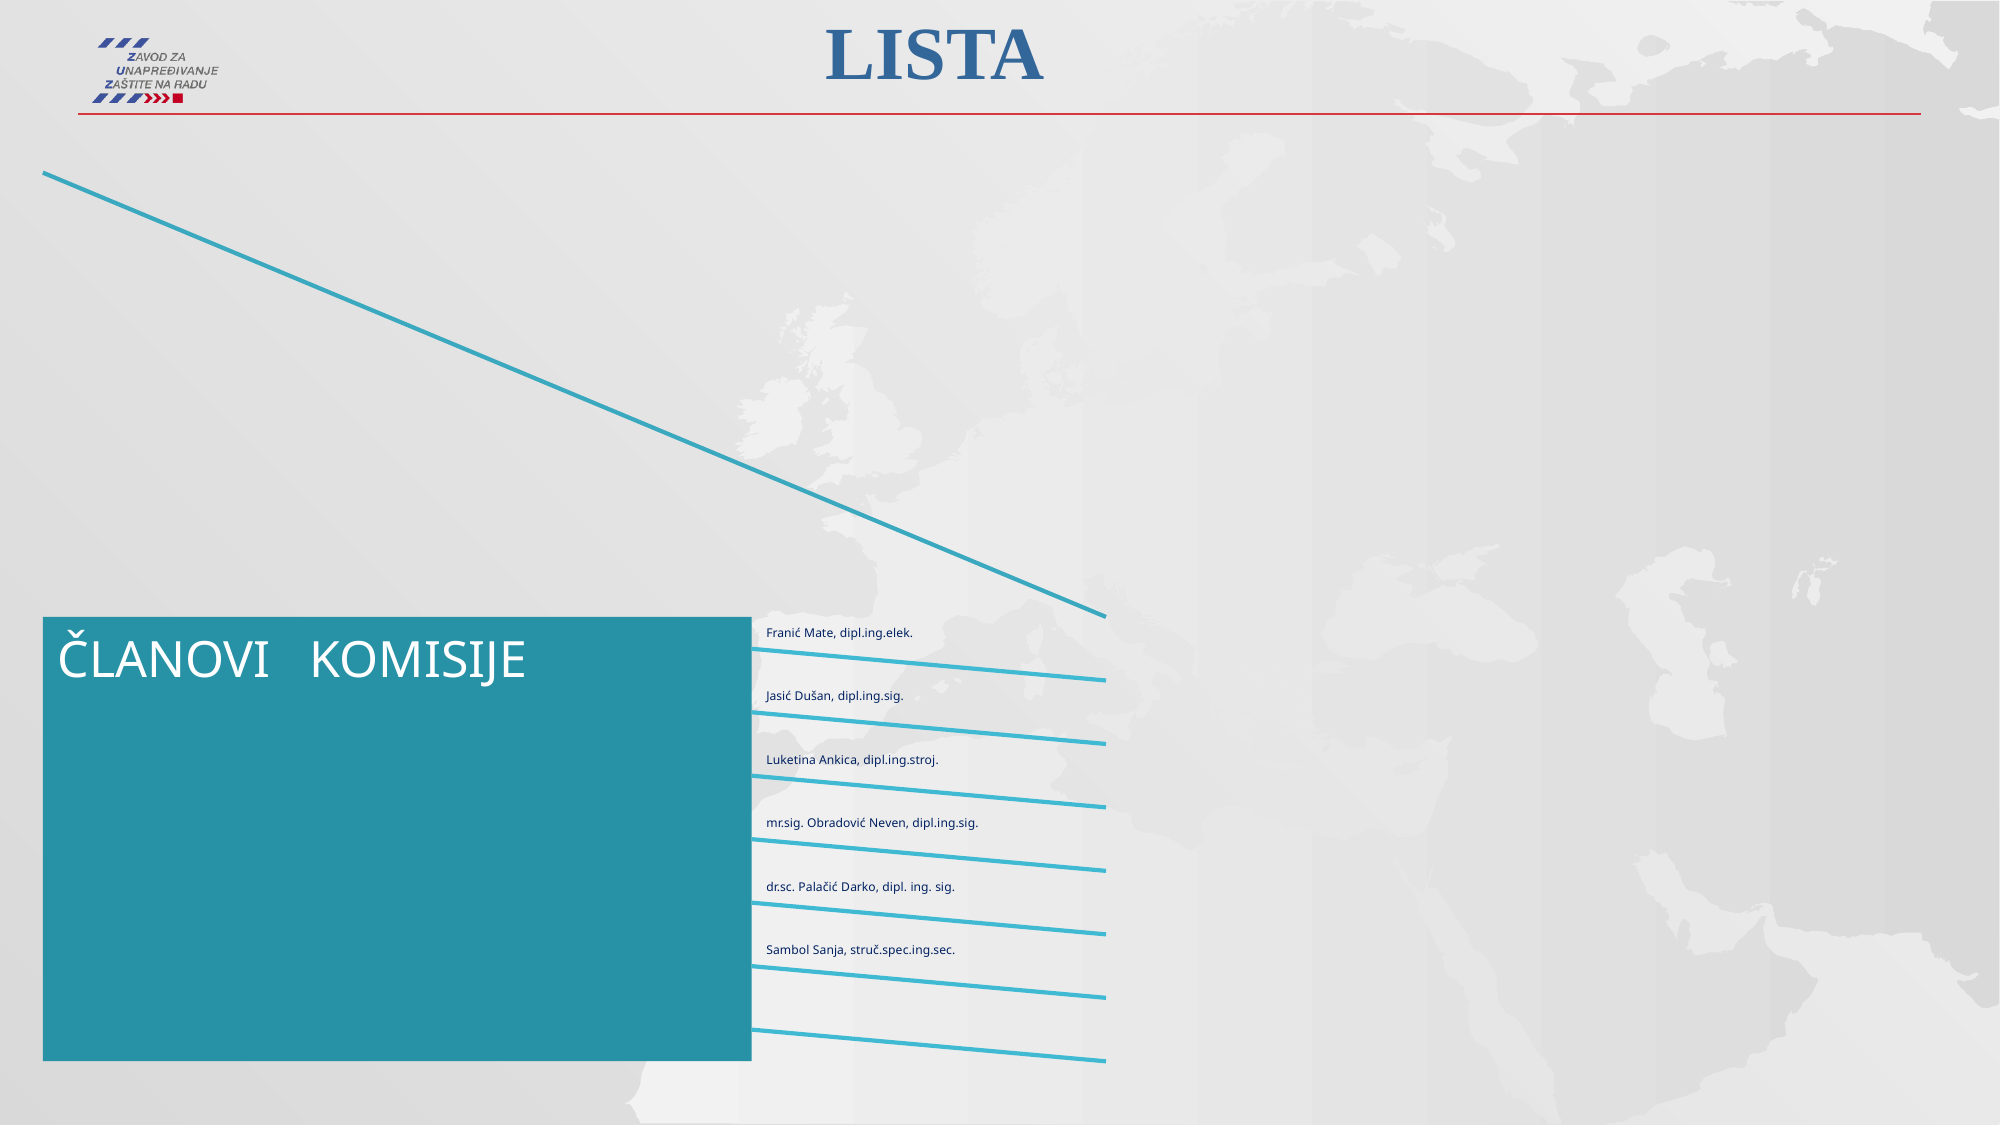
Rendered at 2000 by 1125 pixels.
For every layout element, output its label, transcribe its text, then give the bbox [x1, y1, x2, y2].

title Lista [810, 12, 1154, 107]
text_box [42, 172, 1107, 1062]
picture [90, 37, 221, 104]
